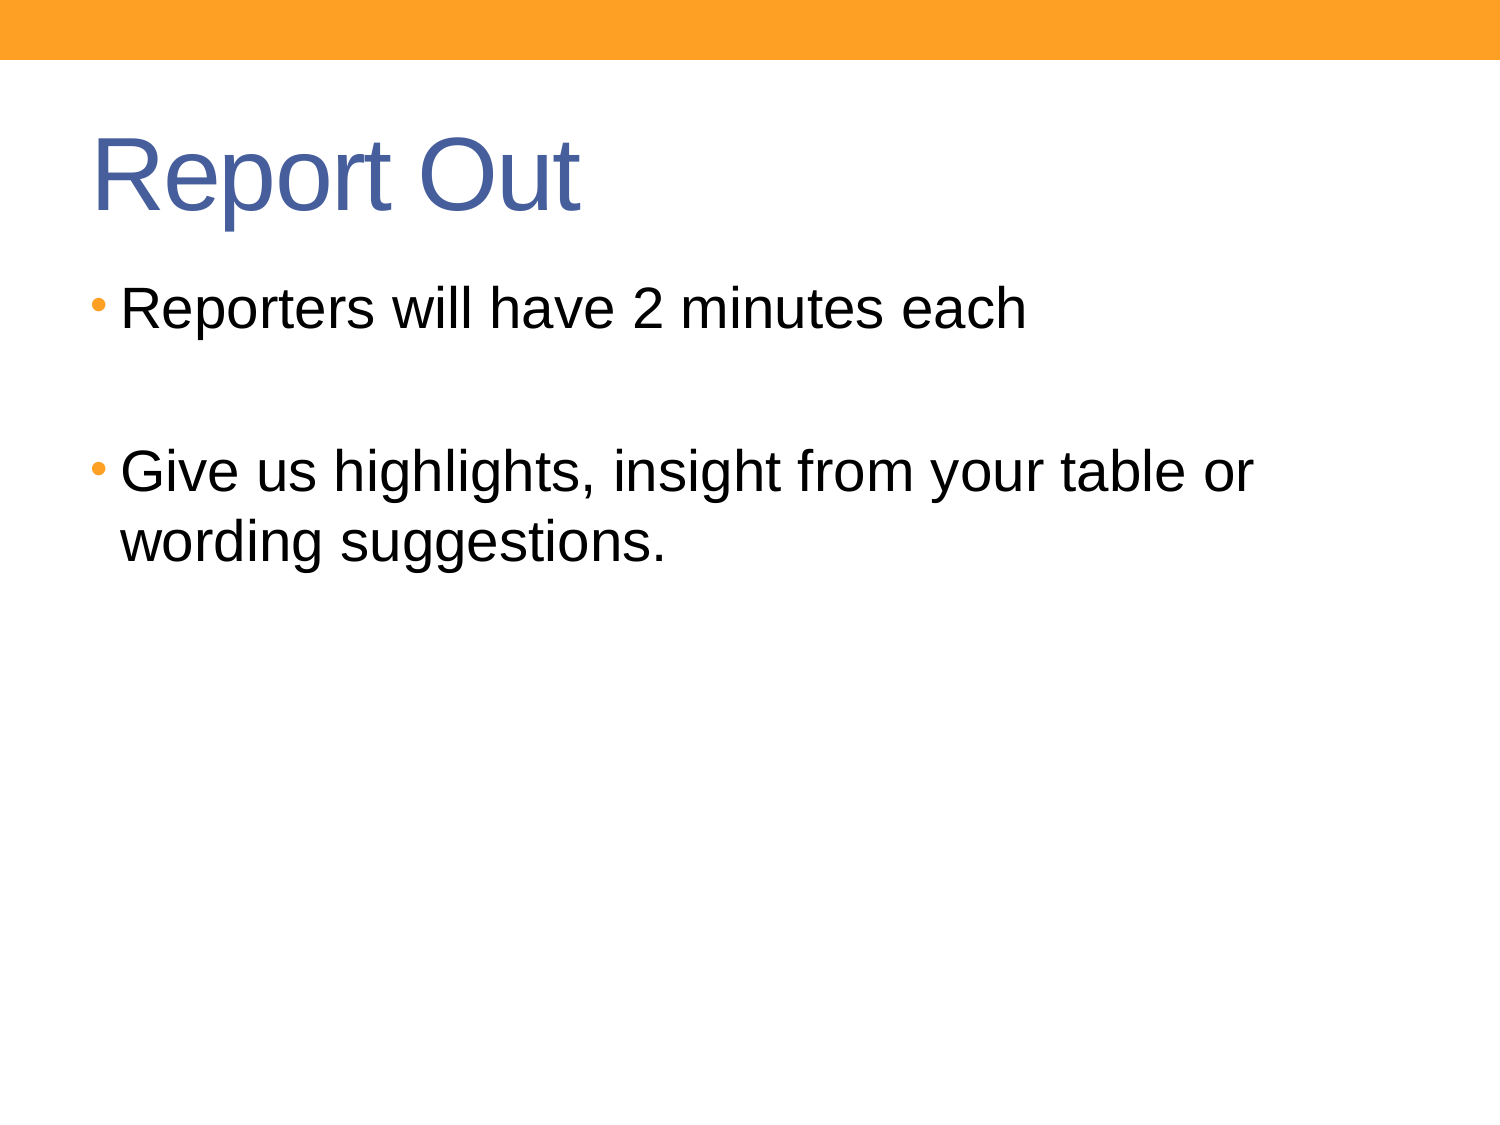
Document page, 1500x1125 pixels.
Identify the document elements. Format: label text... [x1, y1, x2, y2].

list Reporters will have 2 minutes each Give us highlights, insight from your table or wording suggestions. [75, 262, 1425, 1063]
title Report Out [75, 87, 1425, 250]
